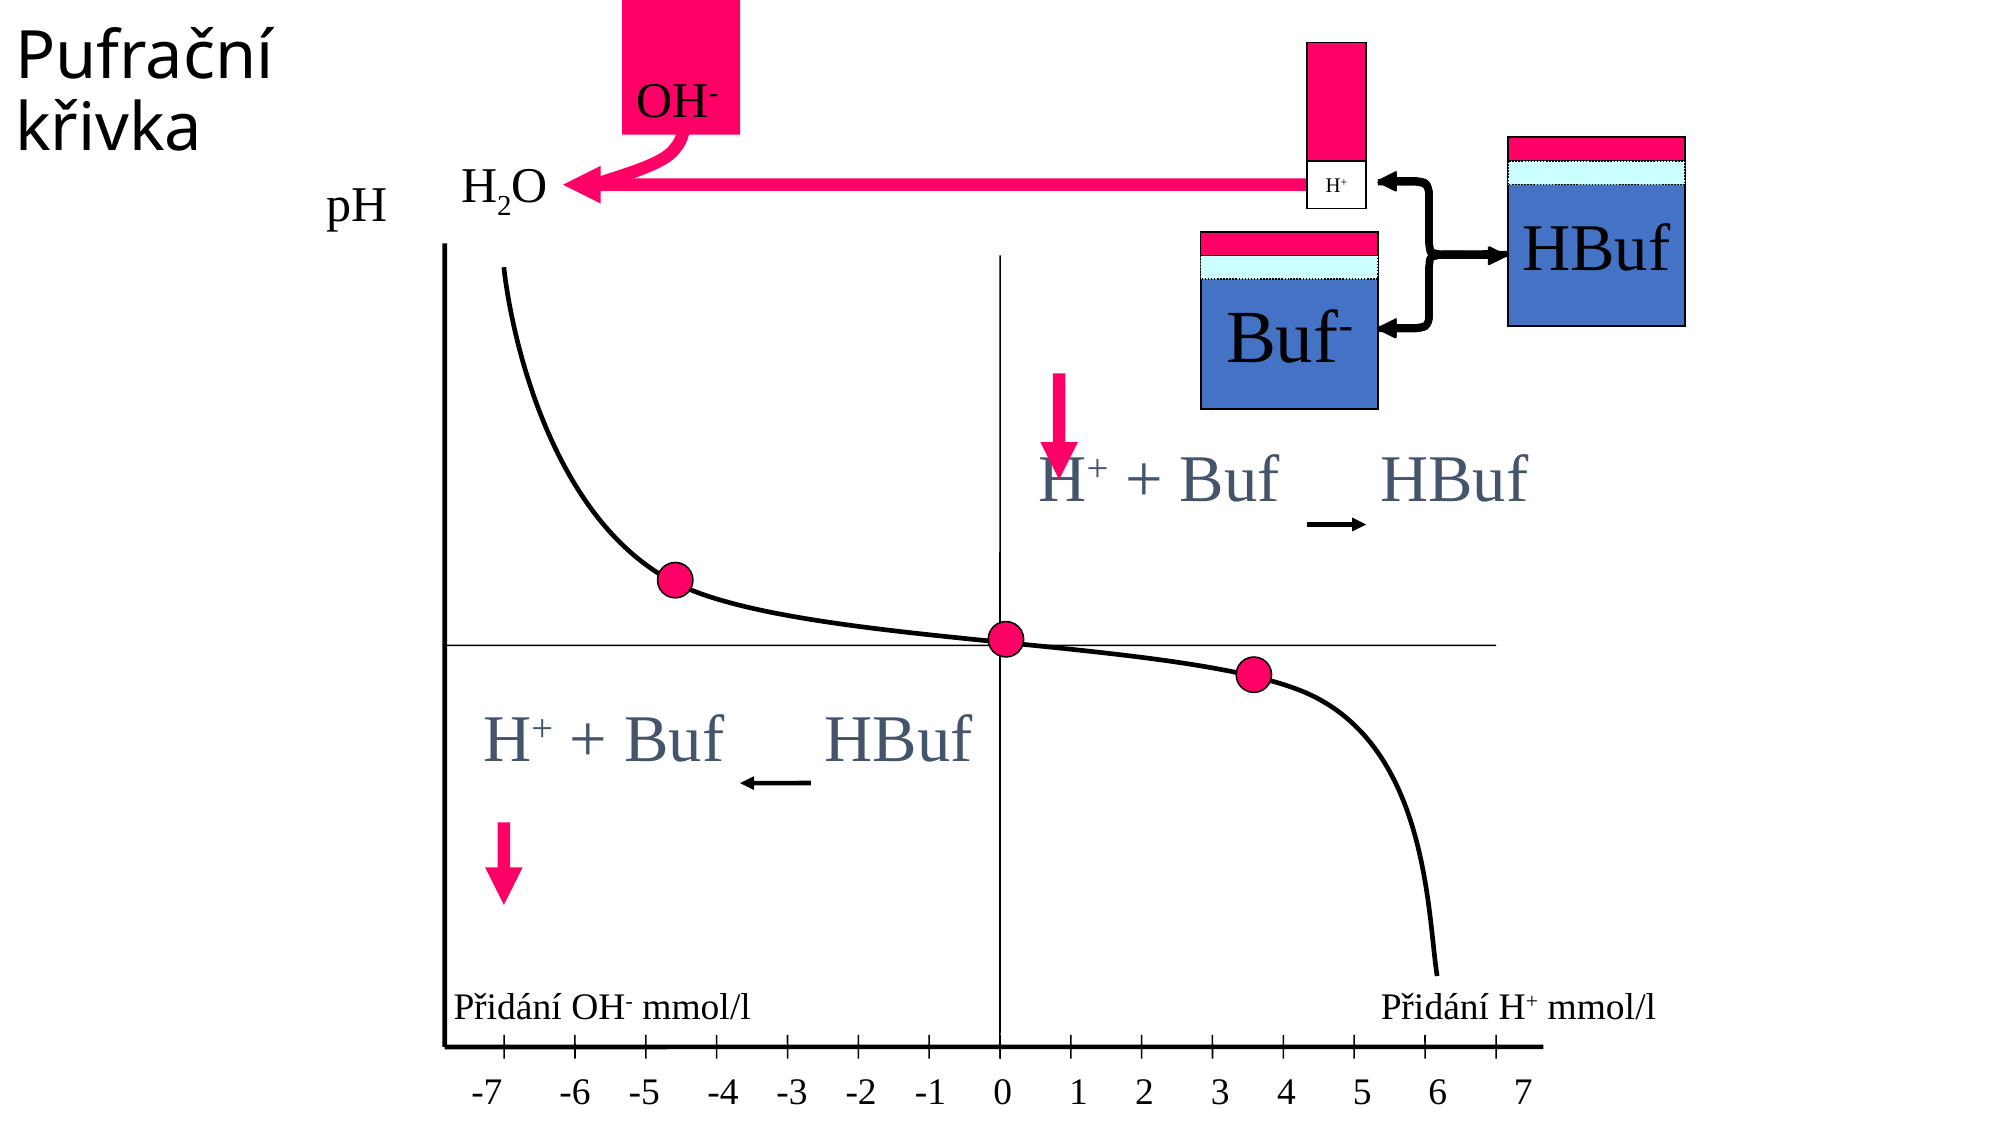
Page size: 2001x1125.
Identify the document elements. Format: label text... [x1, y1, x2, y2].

text_box [1307, 42, 1367, 160]
text_box -7 -6 -5 -4 -3 -2 -1 0 1 2 3 4 5 6 7 [456, 1059, 1650, 1125]
text_box H+ + Buf HBuf [468, 739, 1012, 811]
text_box [563, 178, 1307, 191]
text_box [1307, 518, 1367, 531]
text_box pH [311, 164, 403, 239]
text_box H+ + Buf HBuf [1023, 479, 1567, 551]
text_box OH- [622, 0, 741, 135]
text_box [740, 776, 811, 790]
text_box Přidání H+ mmol/l [1366, 974, 1750, 1035]
text_box [657, 562, 693, 598]
text_box [503, 267, 988, 641]
text_box [1236, 656, 1272, 693]
text_box [1507, 160, 1686, 185]
text_box [1014, 644, 1438, 977]
text_box [1200, 231, 1378, 256]
text_box [1376, 176, 1494, 256]
title Pufrační křivka [0, 0, 1275, 187]
text_box [1507, 137, 1686, 160]
text_box [1052, 373, 1066, 480]
text_box [988, 621, 1024, 657]
text_box H2O [446, 144, 563, 228]
text_box H+ [1307, 160, 1367, 209]
text_box Přidání OH- mmol/l [438, 974, 847, 1035]
text_box [1376, 249, 1507, 336]
text_box [1200, 256, 1378, 280]
text_box Buf- [1201, 255, 1379, 409]
text_box HBuf [1507, 185, 1686, 327]
text_box [497, 822, 511, 905]
